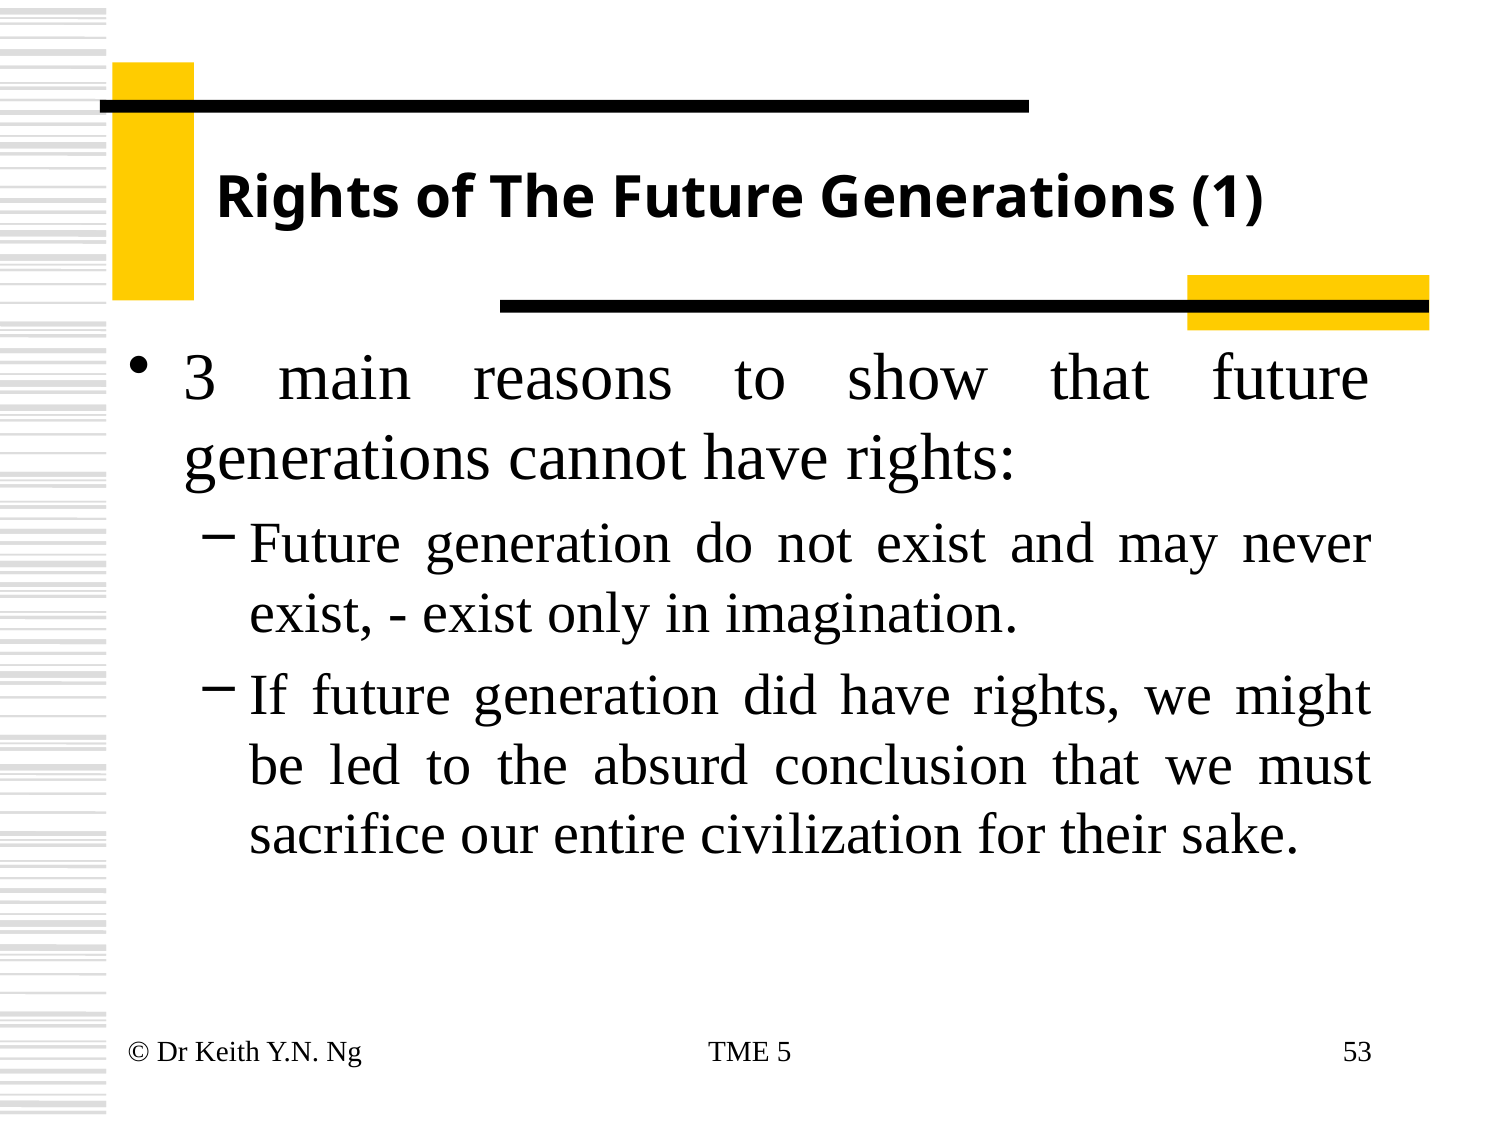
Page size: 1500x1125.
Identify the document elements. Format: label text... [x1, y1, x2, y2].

slide_number 53 [1074, 1024, 1388, 1101]
list 3 main reasons to show that future generations cannot have rights: Future generation do not exist and may never exist, - exist only in imagination. If future generation did have rights, we might be led to the absurd conclusion that we must sacrifice our entire civilization for their sake. [112, 324, 1388, 1000]
footer TME 5 [512, 1024, 988, 1101]
slide_number © Dr Keith Y.N. Ng [112, 1024, 426, 1101]
title Rights of The Future Generations (1) [200, 99, 1388, 288]
